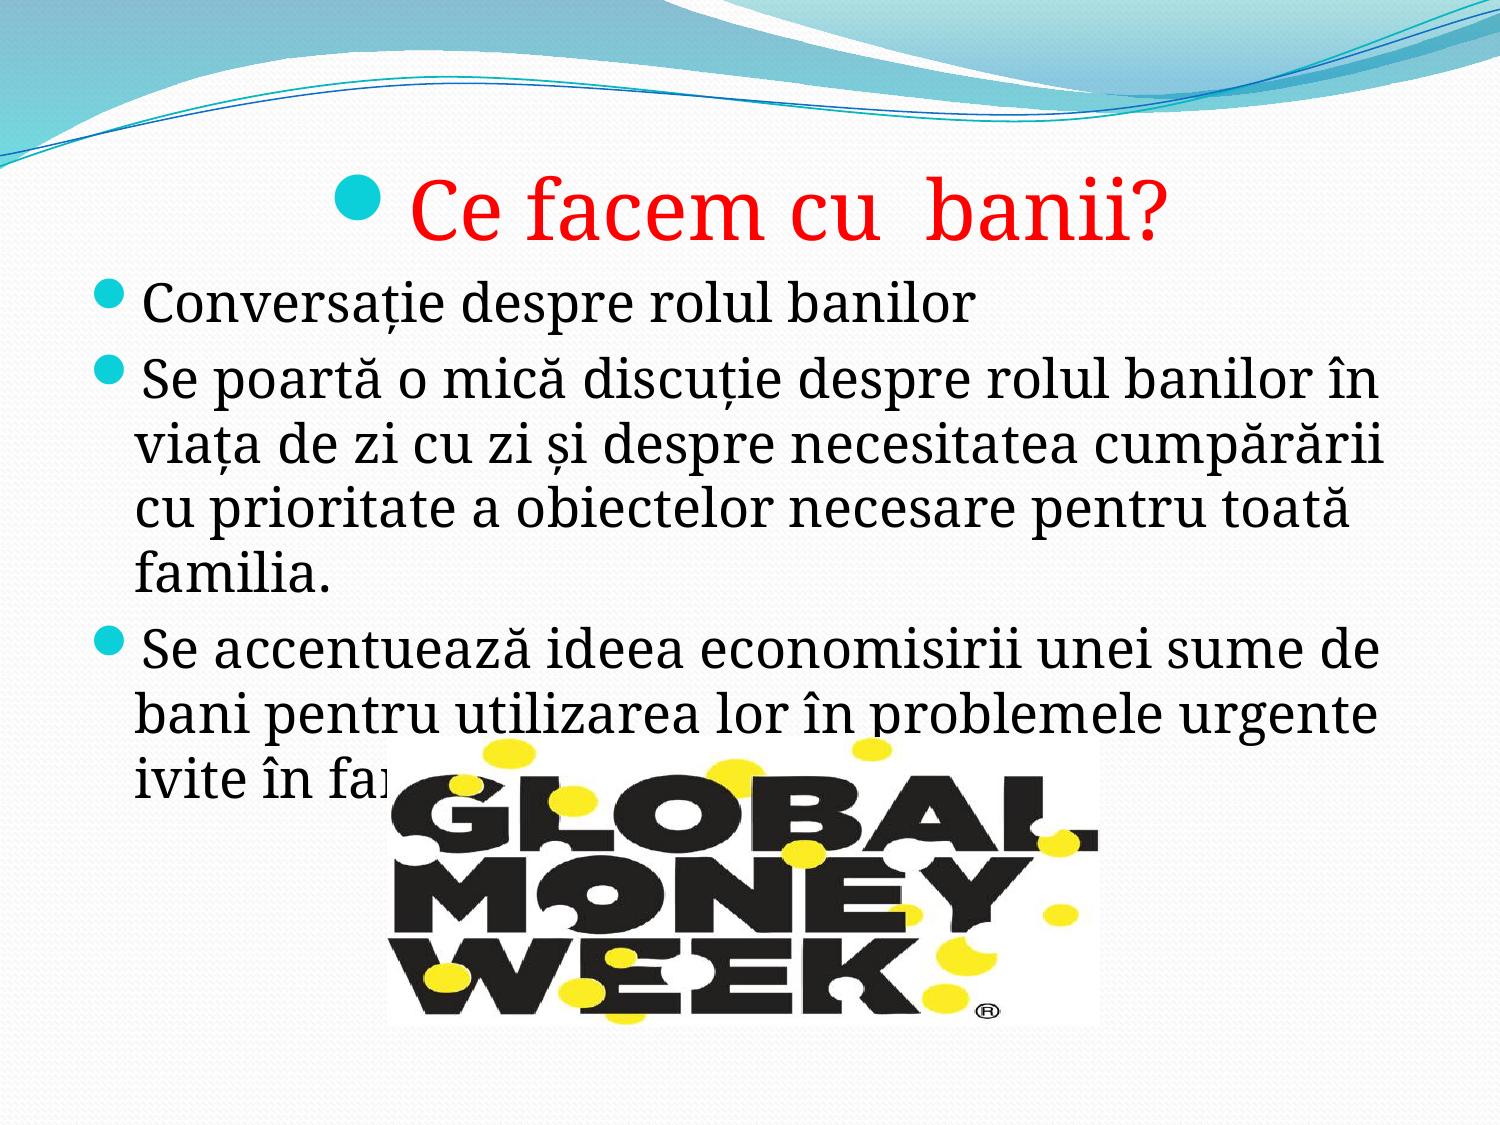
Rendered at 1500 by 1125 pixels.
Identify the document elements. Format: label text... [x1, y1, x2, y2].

picture [387, 737, 1101, 1026]
title [75, 115, 1425, 149]
list Ce facem cu banii? Conversație despre rolul banilor Se poartă o mică discuție despre rolul banilor în viața de zi cu zi și despre necesitatea cumpărării cu prioritate a obiectelor necesare pentru toată familia. Se accentuează ideea economisirii unei sume de bani pentru utilizarea lor în problemele urgente ivite în familie. [75, 149, 1425, 870]
